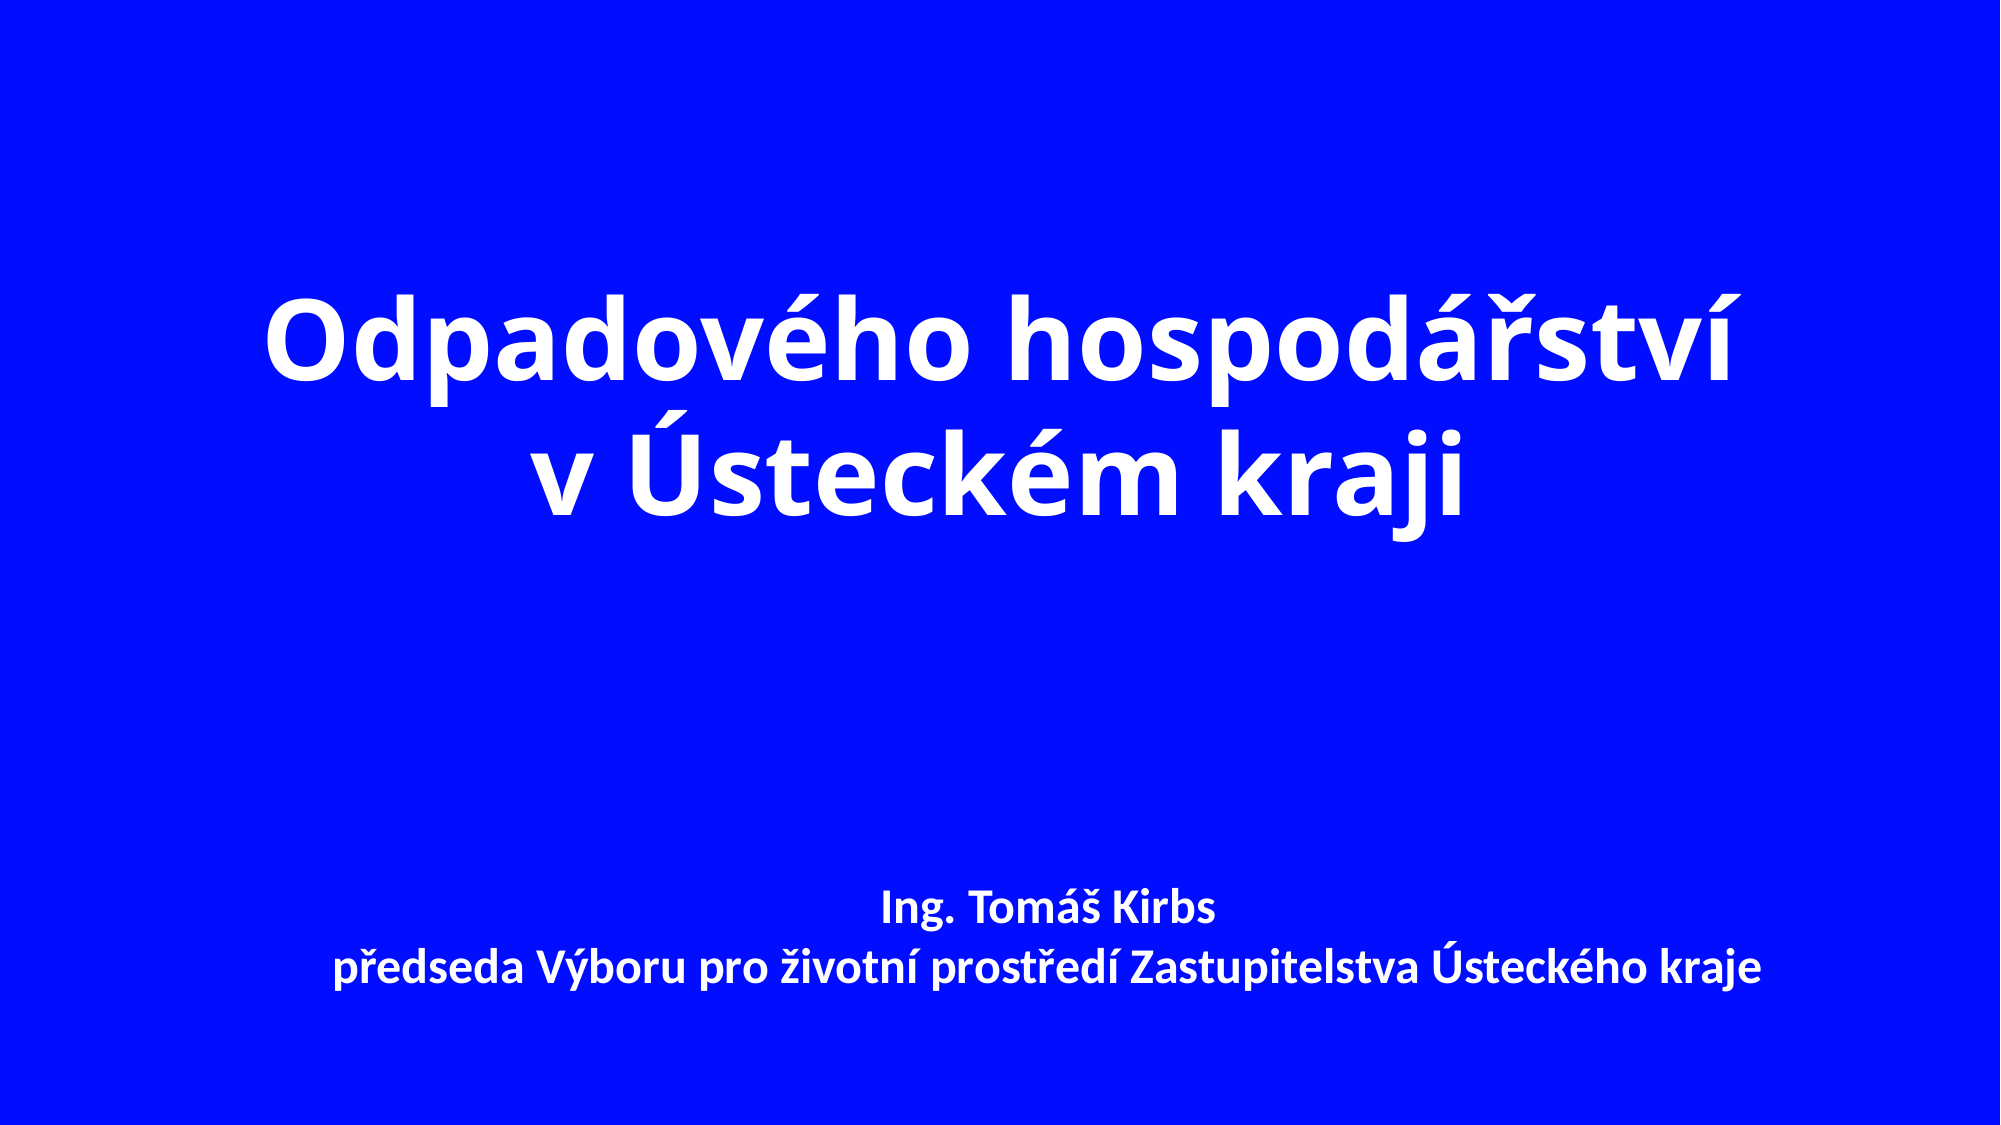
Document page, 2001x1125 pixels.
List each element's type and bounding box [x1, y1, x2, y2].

list [0, 0, 2000, 1125]
